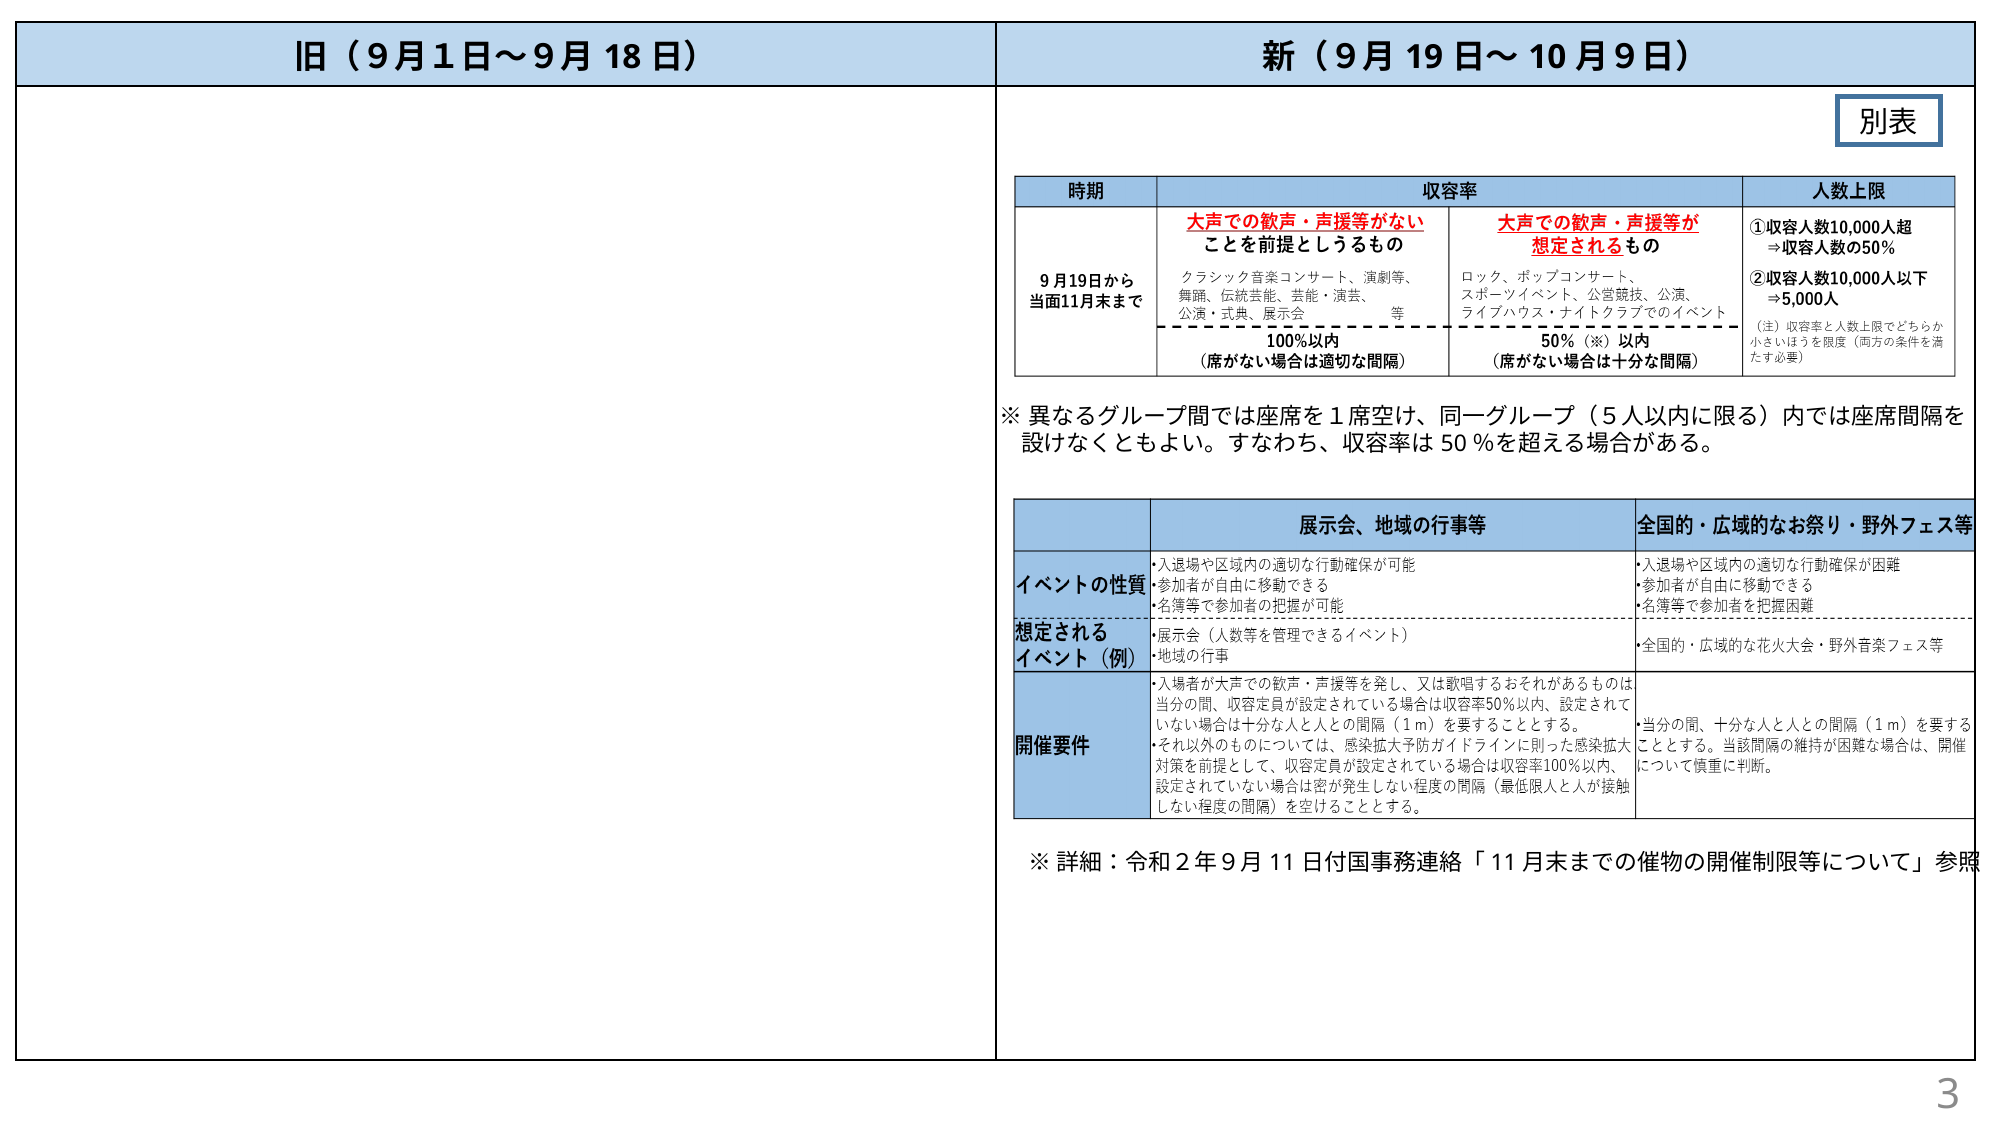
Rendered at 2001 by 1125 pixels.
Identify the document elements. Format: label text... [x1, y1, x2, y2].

text_box ※詳細：令和２年９月11日付国事務連絡「11月末までの催物の開催制限等について」参照 [1013, 839, 2000, 882]
table_cell [997, 87, 1974, 393]
text_box 別表 [1836, 95, 1941, 145]
text_box ※異なるグループ間では座席を１席空け、同一グループ（５人以内に限る）内では座席間隔を 設けなくともよい。すなわち、収容率は50％を超える場合がある。 [985, 393, 1986, 464]
picture [1013, 498, 1976, 827]
table_header 新（９月19日～10月９日） [997, 23, 1974, 85]
table_header 旧（９月１日～９月18日） [17, 23, 995, 85]
picture [1014, 173, 1956, 382]
slide_number 3 [1525, 1065, 1976, 1125]
table_cell [997, 464, 1974, 1059]
table_cell [17, 87, 995, 1059]
